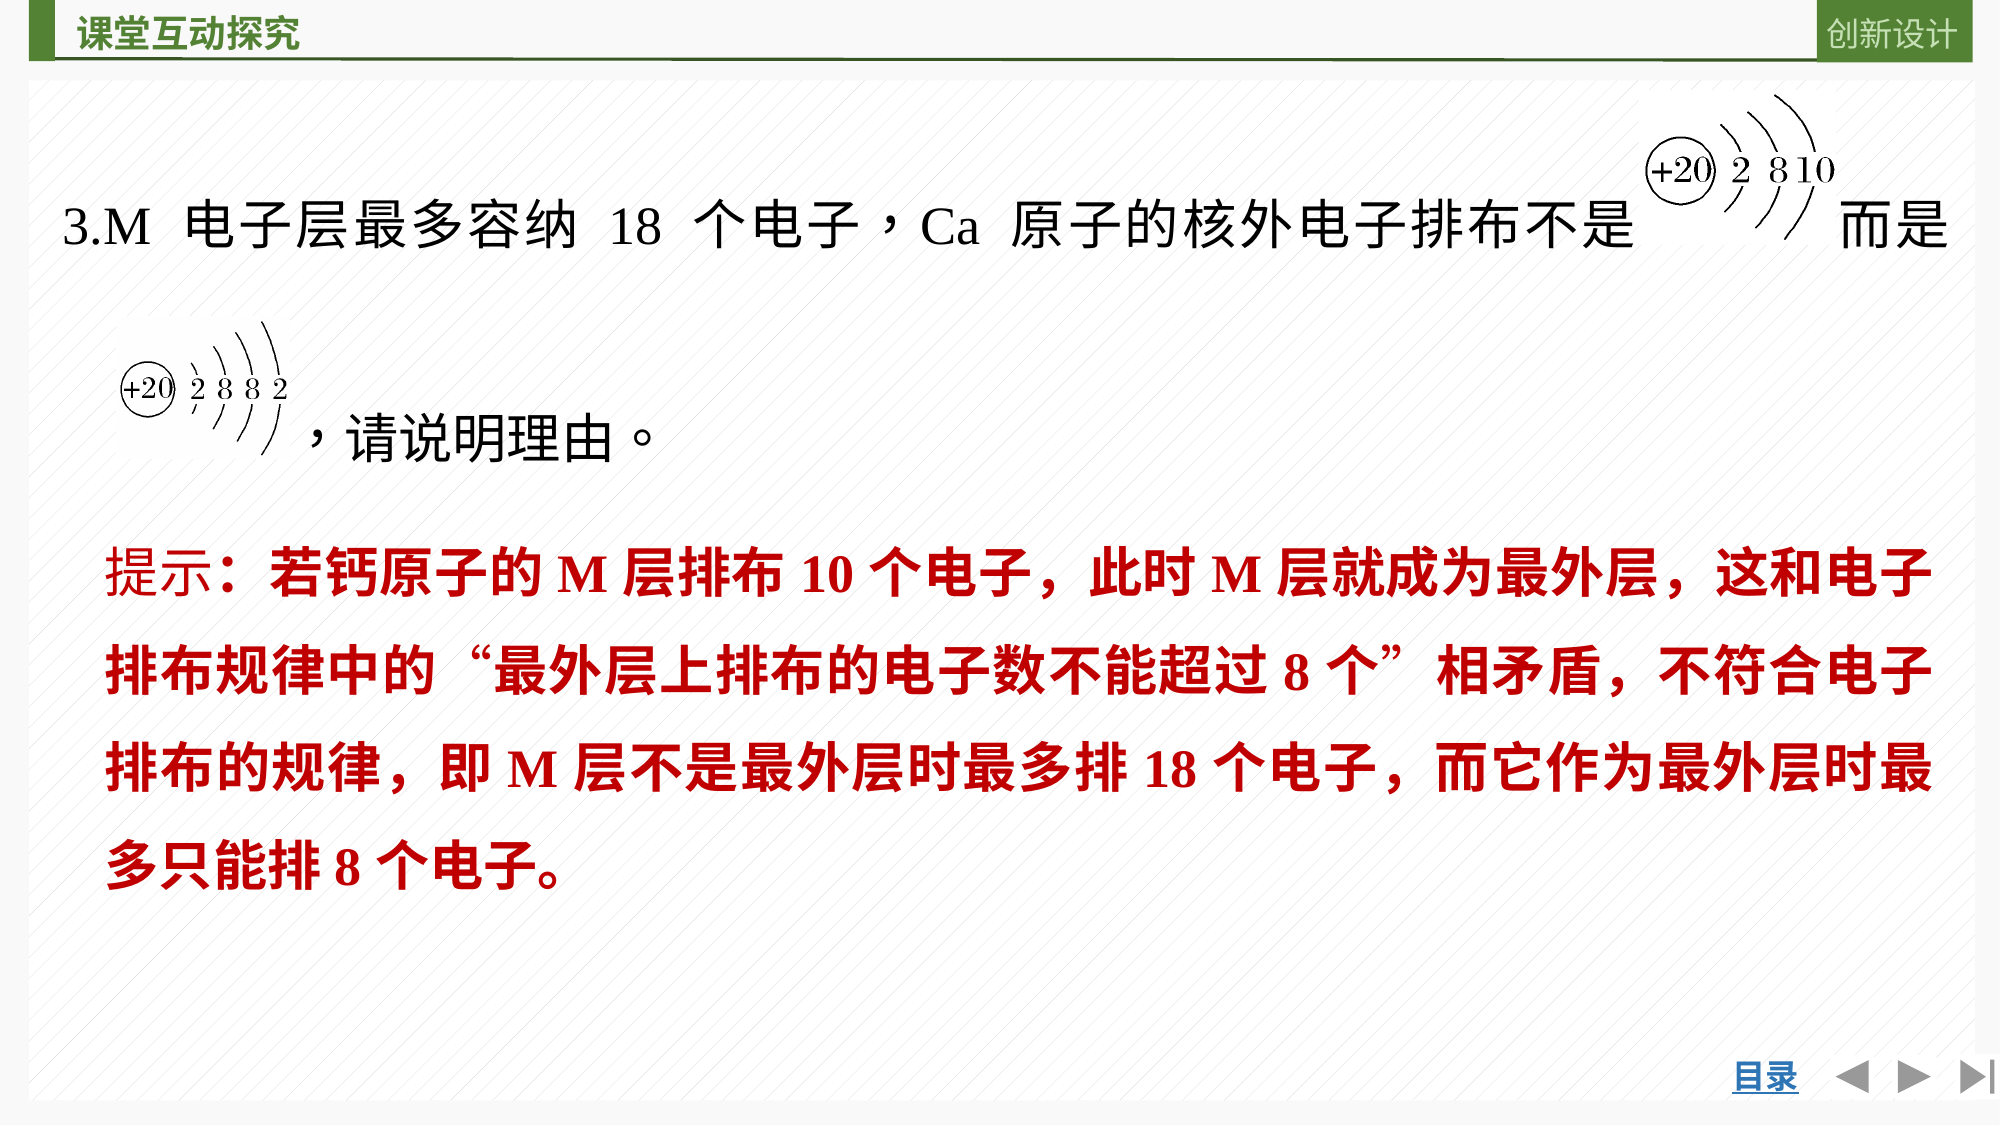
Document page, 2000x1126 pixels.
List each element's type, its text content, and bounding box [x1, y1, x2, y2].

text_box 提示：若钙原子的M层排布10个电子，此时M层就成为最外层，这和电子排布规律中的“最外层上排布的电子数不能超过8个”相矛盾，不符合电子排布的规律，即M层不是最外层时最多排18个电子，而它作为最外层时最多只能排8个电子。 [84, 496, 1955, 906]
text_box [62, 90, 1948, 530]
